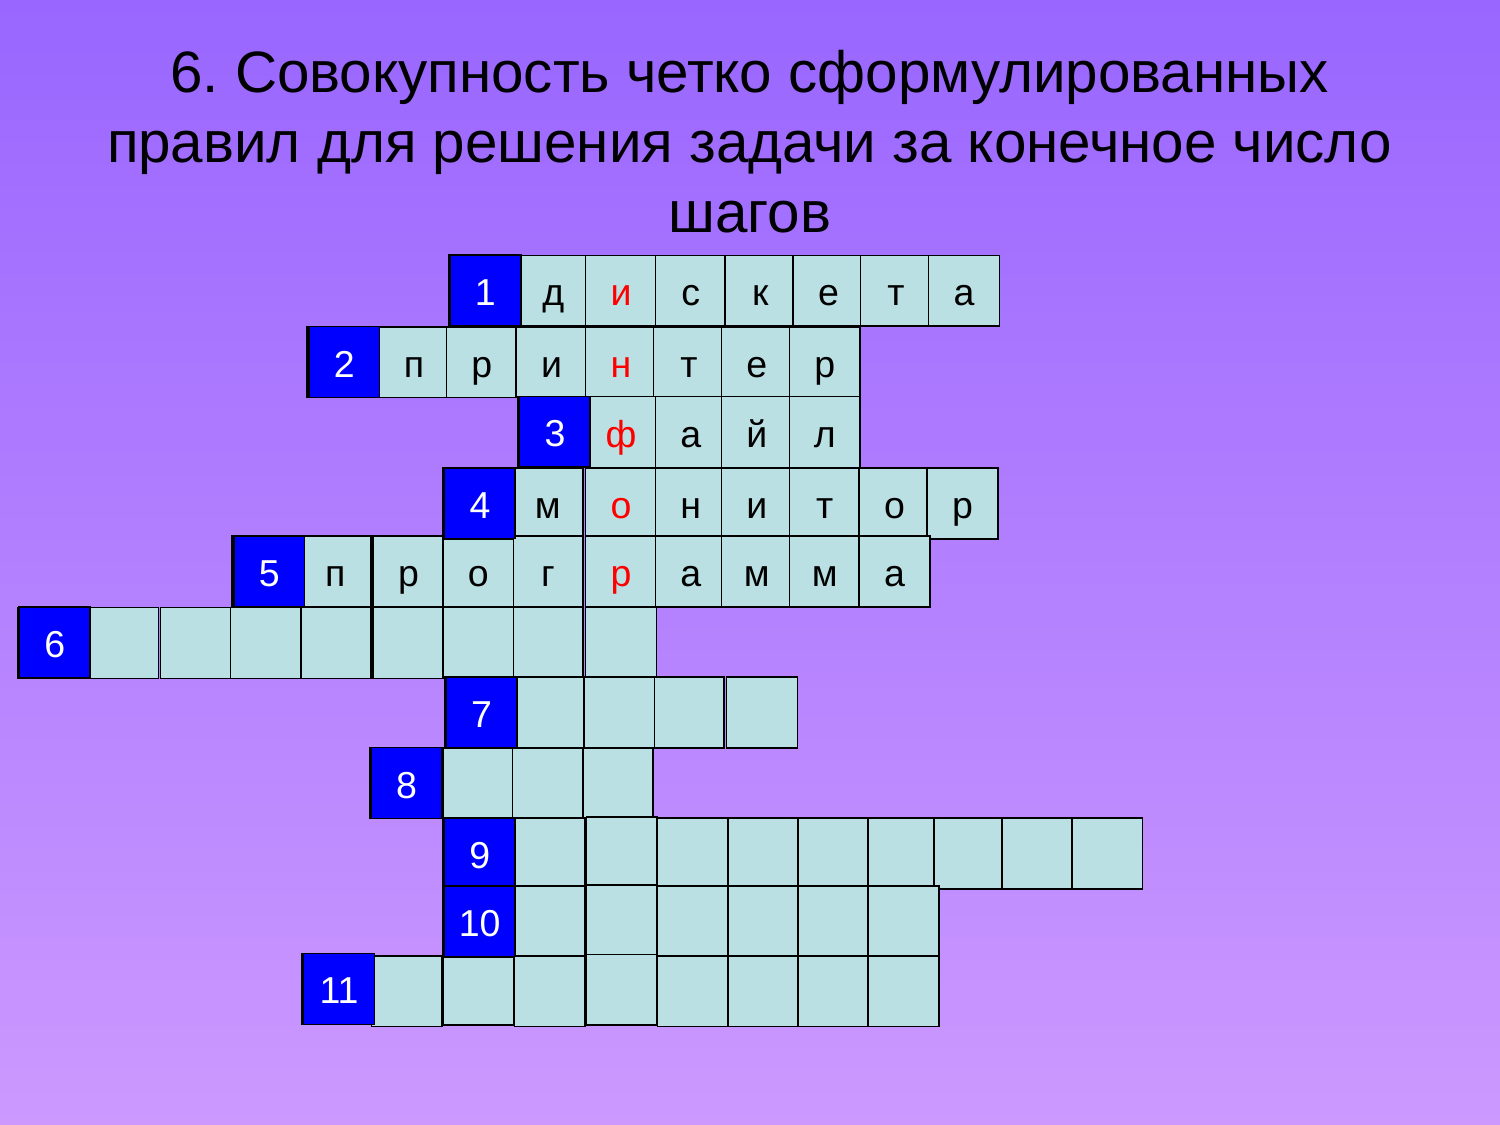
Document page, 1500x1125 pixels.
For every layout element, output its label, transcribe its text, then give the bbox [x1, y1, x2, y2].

text_box [585, 607, 657, 677]
text_box р [373, 536, 442, 607]
text_box 6 [19, 607, 91, 679]
text_box и [721, 468, 789, 536]
text_box о [442, 539, 514, 607]
text_box к [725, 255, 792, 326]
text_box [729, 818, 798, 886]
text_box [729, 955, 798, 1027]
text_box [517, 677, 583, 747]
text_box [302, 607, 371, 679]
text_box [655, 677, 725, 748]
text_box й [721, 396, 789, 468]
text_box 4 [444, 467, 516, 539]
text_box 1 [450, 254, 521, 326]
text_box [442, 607, 514, 679]
text_box п [380, 326, 446, 398]
text_box [516, 886, 586, 955]
text_box [868, 818, 934, 886]
text_box 5 [233, 535, 305, 607]
text_box м [789, 536, 859, 607]
text_box р [789, 326, 861, 396]
text_box п [305, 536, 371, 607]
title 6. Совокупность четко сформулированных правил для решения задачи за конечное число шагов [74, 44, 1426, 233]
text_box [586, 884, 658, 954]
text_box а [928, 255, 1000, 327]
text_box [1071, 818, 1143, 889]
text_box 8 [371, 747, 442, 819]
text_box [868, 886, 939, 955]
text_box 2 [308, 326, 380, 398]
text_box [657, 886, 729, 955]
text_box а [655, 396, 721, 468]
text_box н [655, 468, 721, 536]
text_box 3 [519, 396, 591, 468]
text_box [160, 607, 230, 679]
text_box т [860, 255, 928, 327]
text_box и [516, 326, 585, 398]
text_box [798, 818, 868, 886]
text_box [583, 677, 655, 748]
text_box м [721, 536, 789, 607]
text_box [514, 607, 584, 677]
text_box [442, 747, 512, 818]
text_box [868, 955, 939, 1027]
text_box [726, 677, 798, 748]
text_box [798, 886, 868, 955]
text_box [91, 607, 159, 679]
text_box е [721, 326, 789, 396]
text_box [729, 886, 798, 955]
text_box [373, 607, 442, 679]
text_box р [585, 536, 655, 607]
text_box р [446, 326, 516, 398]
text_box а [859, 536, 930, 607]
text_box [230, 607, 302, 679]
text_box н [585, 326, 653, 396]
text_box [586, 816, 658, 884]
text_box с [655, 255, 725, 326]
text_box г [514, 536, 584, 607]
text_box р [927, 468, 998, 539]
text_box [657, 955, 729, 1027]
text_box и [585, 255, 655, 326]
text_box т [789, 468, 859, 536]
text_box т [653, 326, 721, 396]
text_box о [859, 468, 927, 536]
text_box [584, 747, 653, 818]
text_box [443, 957, 515, 1026]
text_box 11 [303, 953, 375, 1025]
text_box [512, 747, 584, 818]
text_box д [521, 255, 585, 326]
text_box 9 [444, 817, 516, 885]
text_box [516, 818, 586, 886]
text_box [934, 818, 1002, 889]
text_box [371, 955, 443, 1027]
text_box о [585, 468, 655, 536]
text_box 7 [446, 676, 517, 748]
text_box л [789, 396, 861, 468]
text_box 10 [444, 885, 516, 957]
text_box [586, 954, 658, 1026]
text_box [1002, 818, 1071, 889]
text_box ф [591, 396, 655, 468]
text_box м [516, 468, 584, 536]
text_box а [655, 536, 721, 607]
text_box [798, 955, 868, 1027]
text_box [514, 955, 586, 1027]
text_box е [792, 255, 860, 326]
text_box [657, 818, 729, 886]
